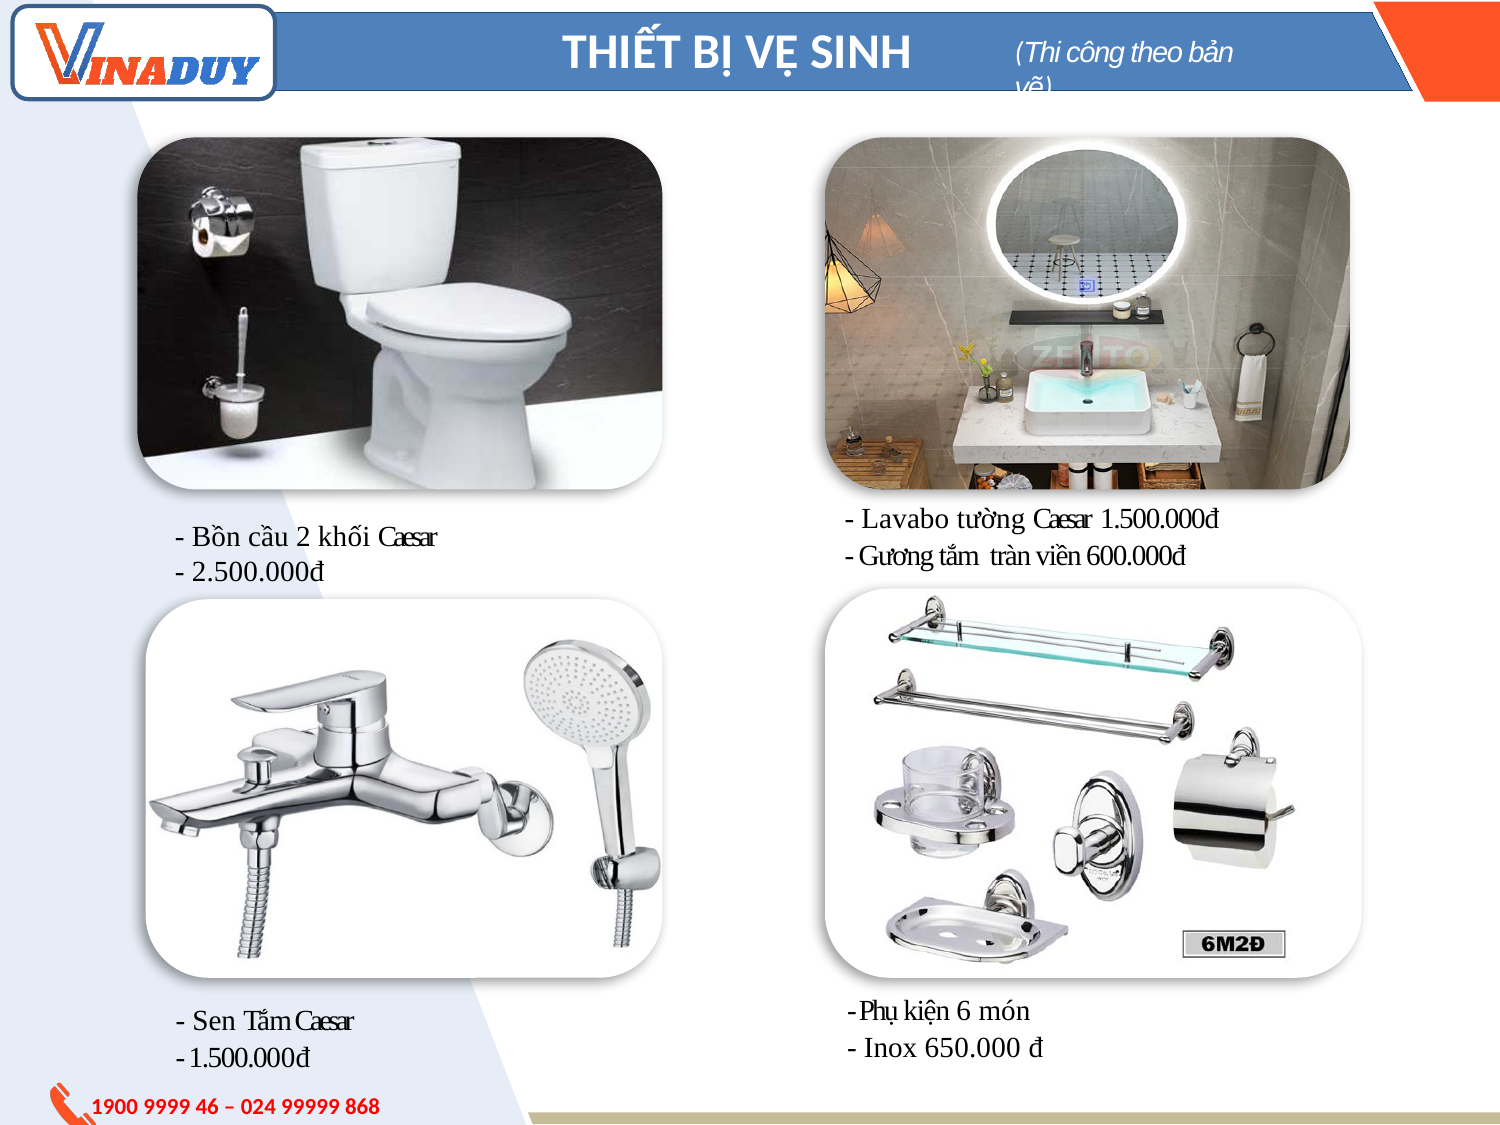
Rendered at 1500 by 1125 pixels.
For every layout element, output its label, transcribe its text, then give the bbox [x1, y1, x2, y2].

picture [30, 8, 269, 102]
text_box THIẾT BỊ VỆ SINH [547, 11, 1001, 87]
text_box - Lavabo tường Caesar 1.500.000đ - Gương tắm tràn viền 600.000đ [842, 499, 1323, 572]
picture [824, 588, 1362, 978]
picture [145, 598, 663, 978]
picture [137, 137, 663, 490]
text_box - Sen Tắ m Caesar - 1.500.000đ [174, 999, 460, 1074]
picture [44, 1078, 103, 1125]
text_box (Thi công theo bản vẽ) [1012, 30, 1277, 103]
text_box - Phụ kiện 6 món - Inox 650.000 đ [844, 989, 1195, 1064]
text_box - Bồn cầu 2 khối Caesar - 2.500.000đ [174, 515, 541, 588]
picture [824, 137, 1351, 490]
